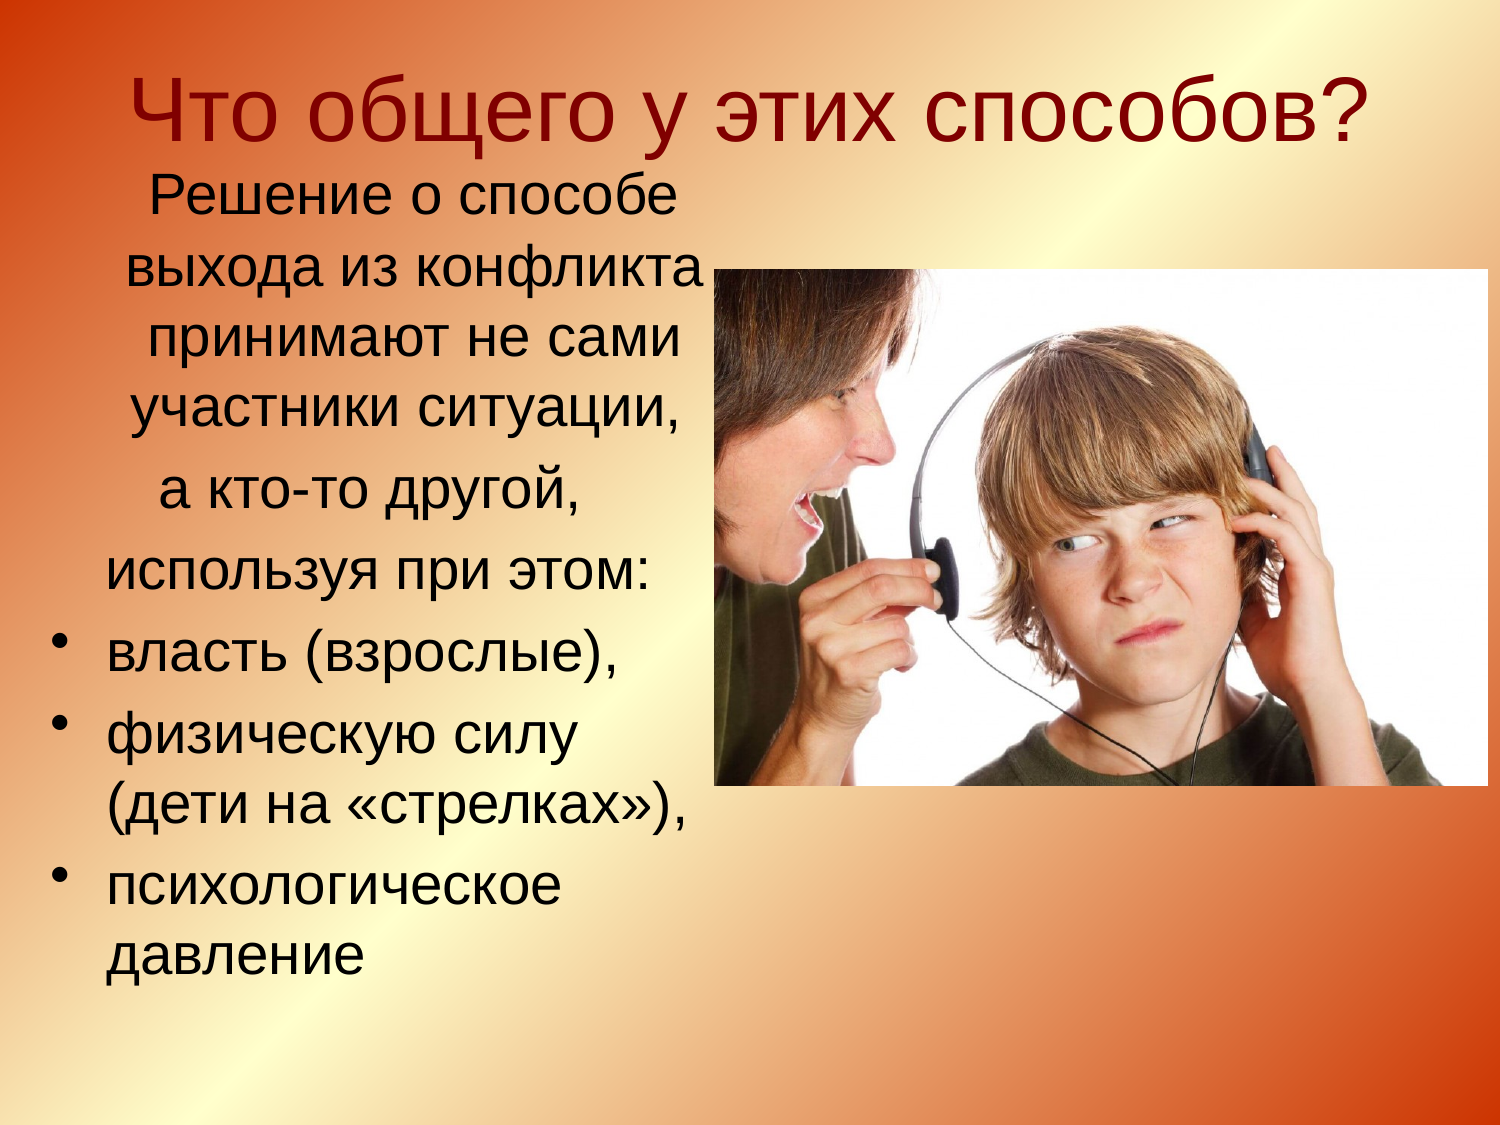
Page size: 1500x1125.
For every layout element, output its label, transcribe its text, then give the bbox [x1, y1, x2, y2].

title Что общего у этих способов? [74, 44, 1426, 165]
list Решение о способе выхода из конфликта принимают не сами участники ситуации, а кто-то другой, используя при этом: власть (взрослые), физическую силу (дети на «стрелках»), психологическое давление [34, 140, 739, 1091]
picture [714, 269, 1489, 786]
